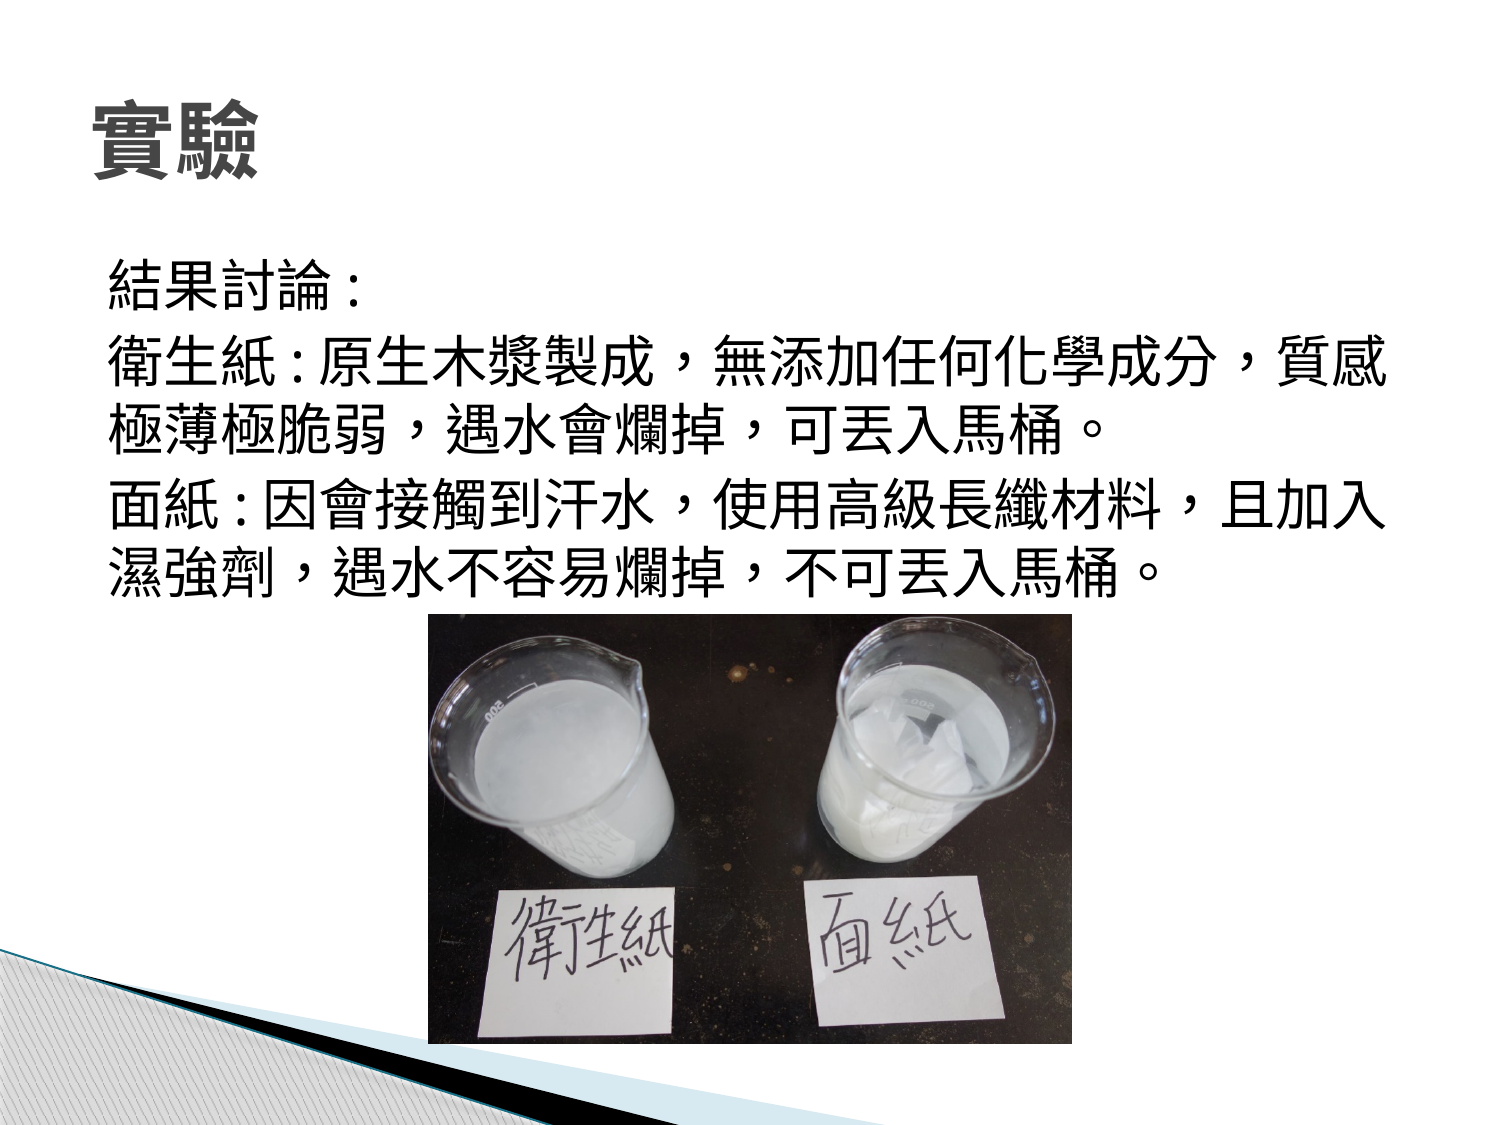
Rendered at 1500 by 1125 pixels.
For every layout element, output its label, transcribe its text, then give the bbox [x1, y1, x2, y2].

picture [427, 613, 1072, 1044]
list 結果討論: 衛生紙:原生木漿製成，無添加任何化學成分，質感極薄極脆弱，遇水會爛掉，可丟入馬桶。 面紙:因會接觸到汗水，使用高級長纖材料，且加入濕強劑，遇水不容易爛掉，不可丟入馬桶。 [75, 243, 1425, 986]
title 實驗 [75, 45, 1425, 233]
